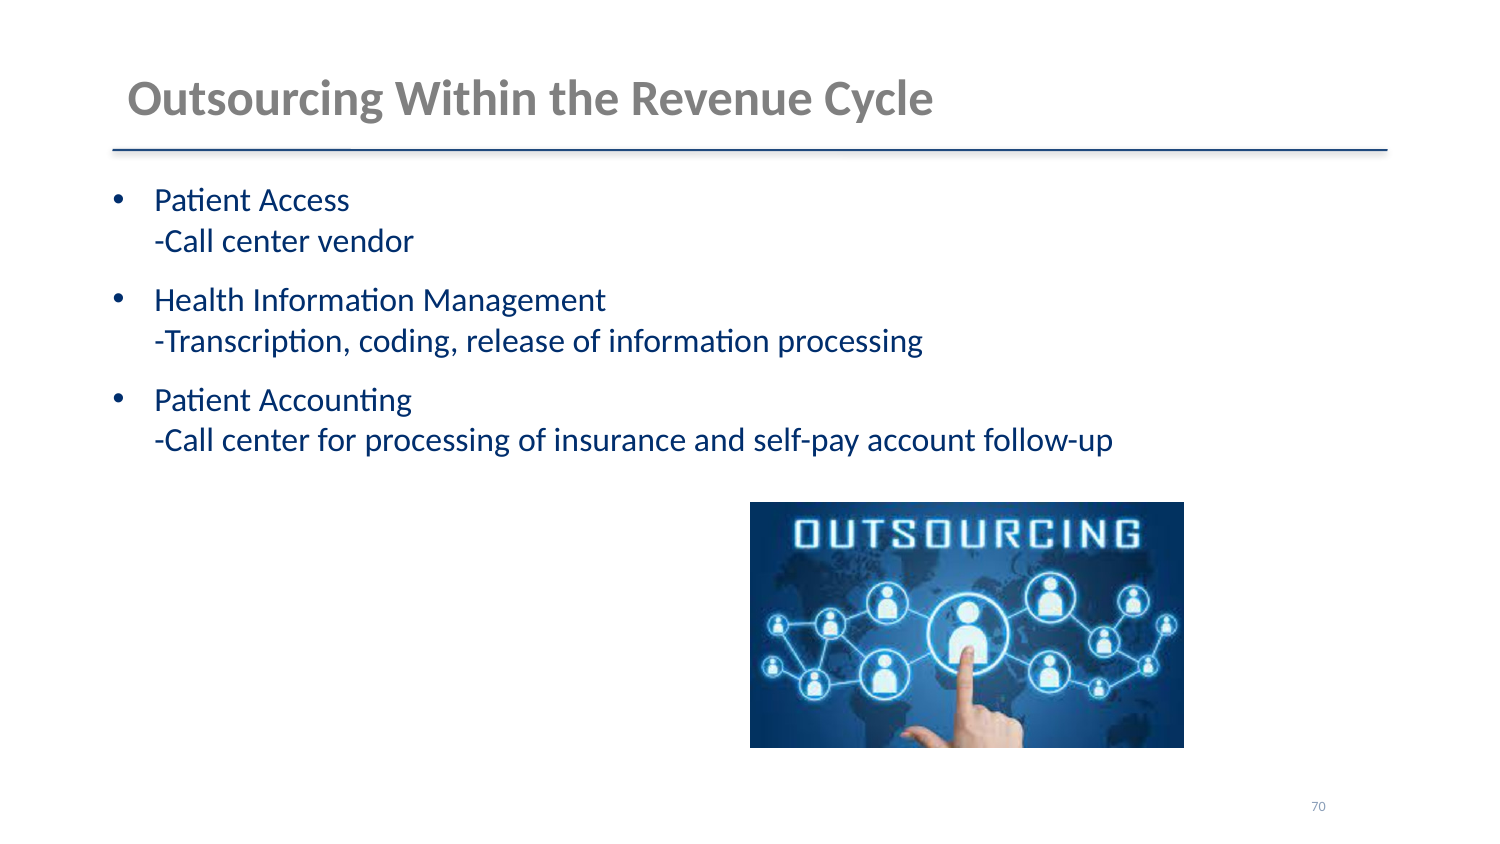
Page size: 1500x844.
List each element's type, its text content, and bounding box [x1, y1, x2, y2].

slide_number 70 [1162, 783, 1475, 828]
list Patient Access -Call center vendor Health Information Management -Transcription, coding, release of information processing Patient Accounting -Call center for processing of insurance and self-pay account follow-up [112, 178, 1388, 732]
title Outsourcing Within the Revenue Cycle [112, 0, 1388, 150]
picture [749, 502, 1184, 749]
